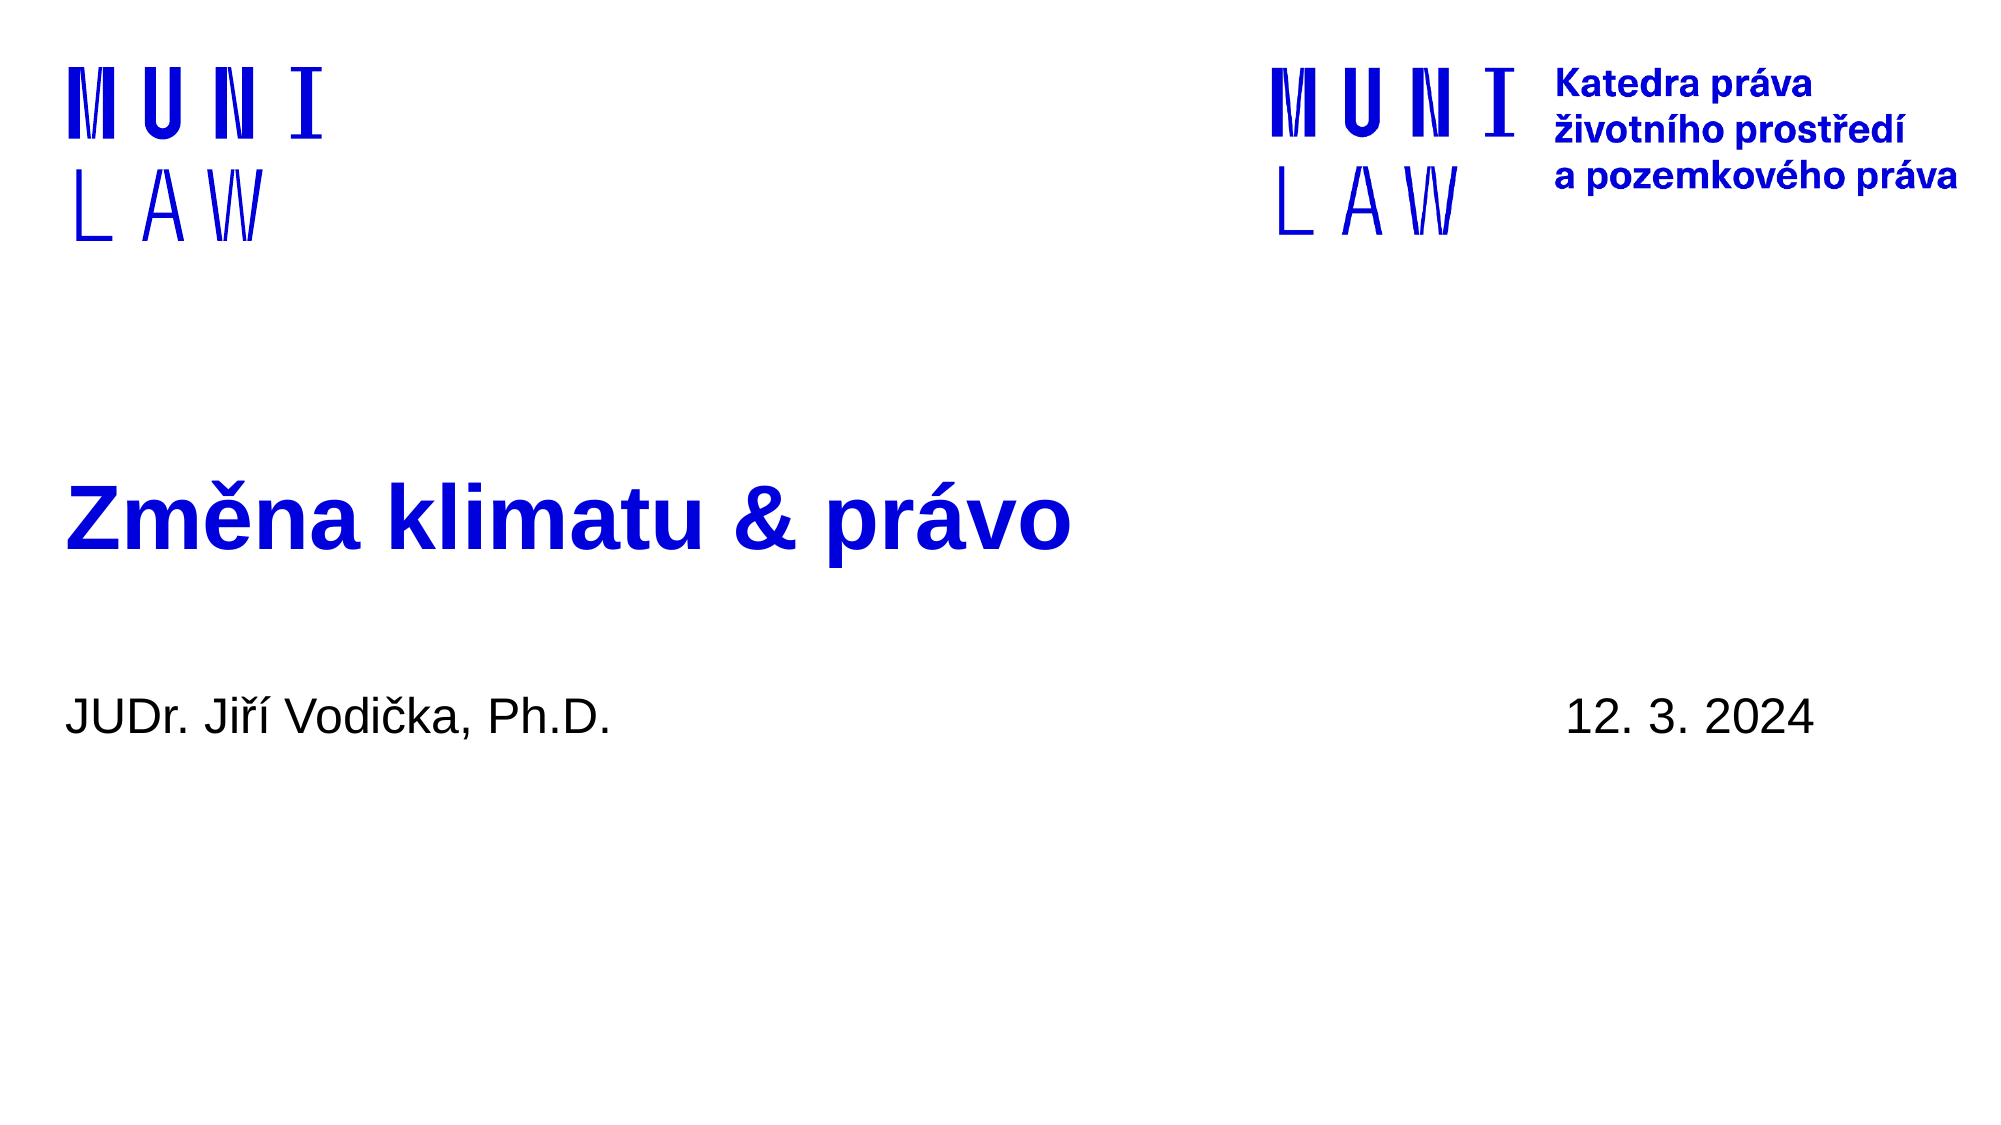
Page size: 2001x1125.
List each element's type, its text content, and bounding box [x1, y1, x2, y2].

title Změna klimatu & právo [65, 475, 1930, 668]
subtitle JUDr. Jiří Vodička, Ph.D. 12. 3. 2024 [65, 675, 1930, 790]
picture [1228, 24, 2000, 278]
